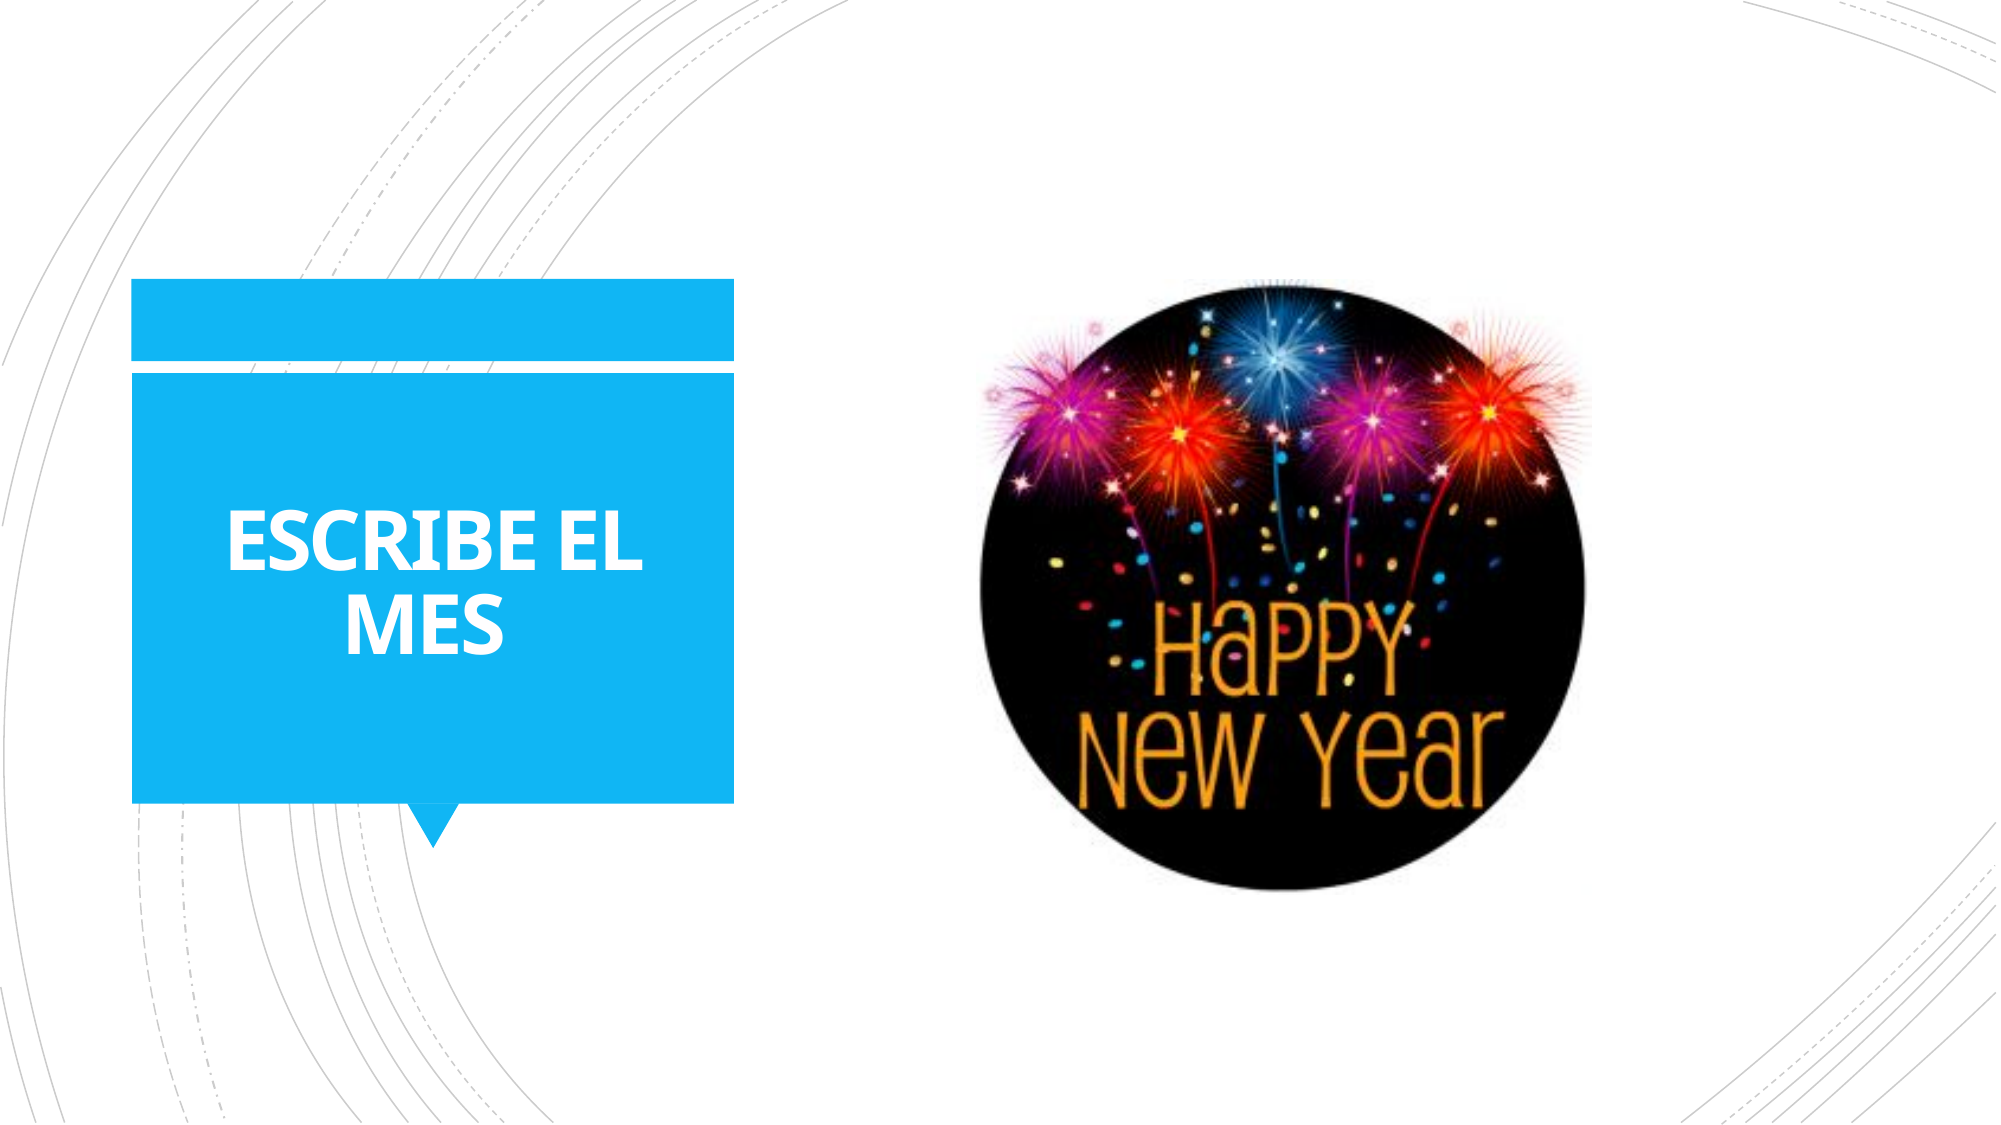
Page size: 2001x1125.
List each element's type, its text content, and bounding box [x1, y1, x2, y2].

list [975, 279, 1592, 895]
title ESCRIBE EL MES [145, 385, 720, 789]
